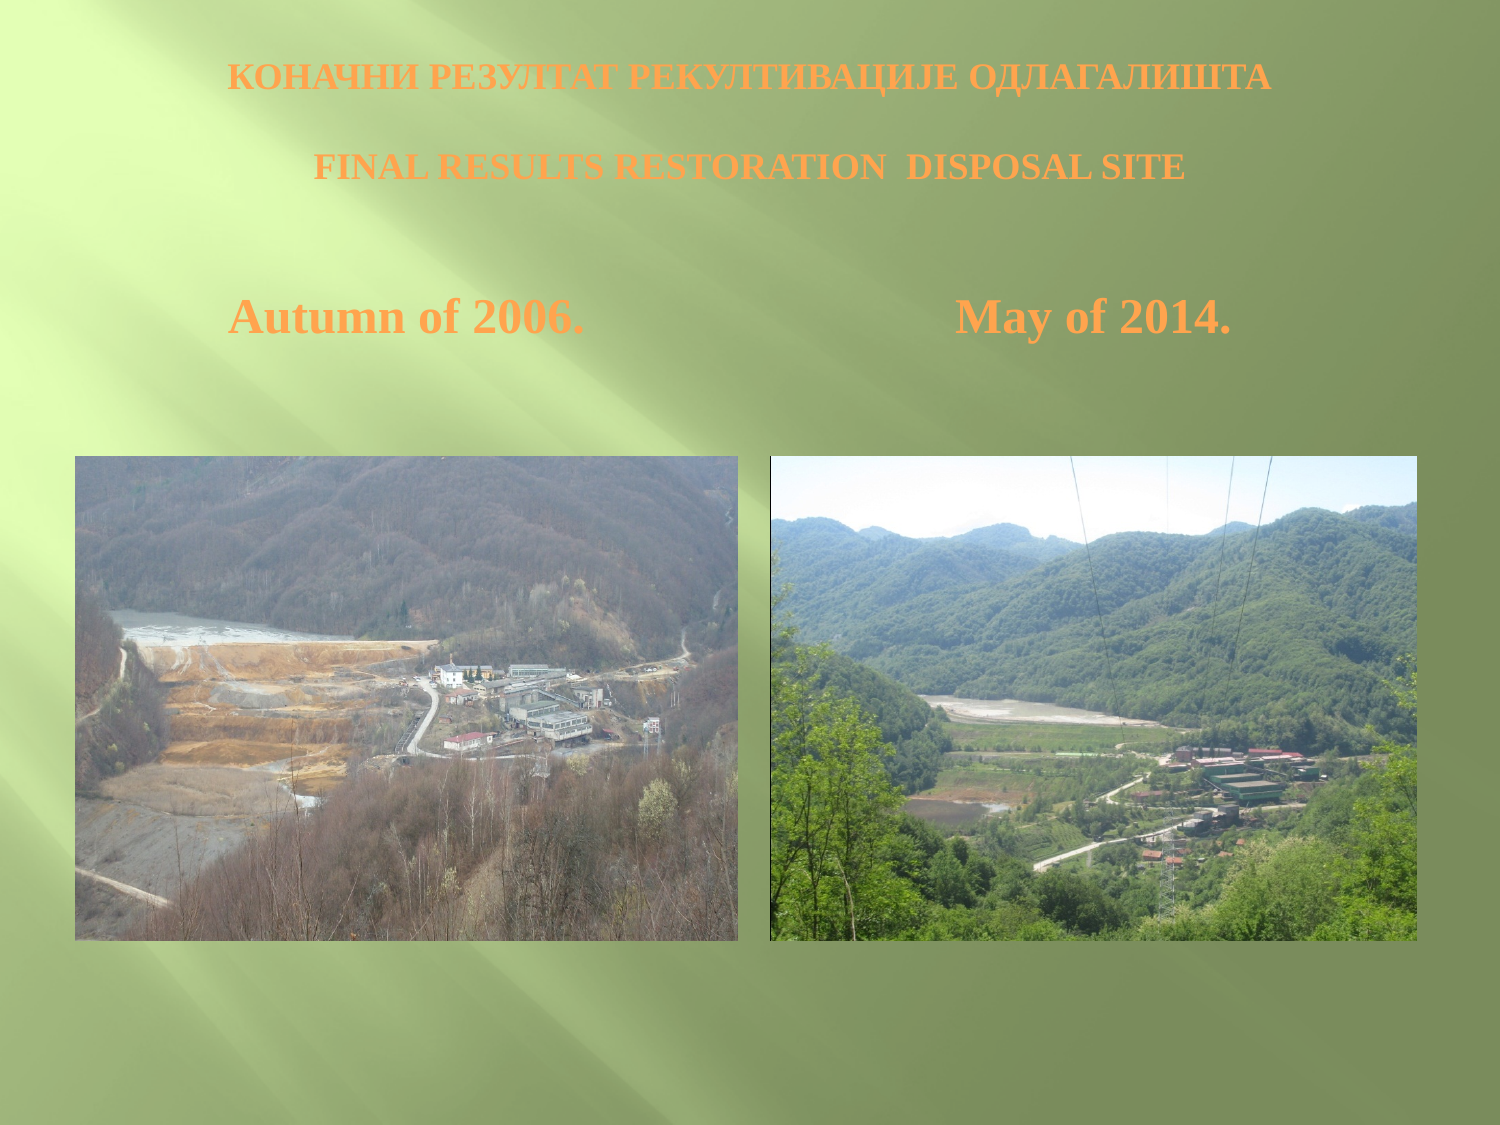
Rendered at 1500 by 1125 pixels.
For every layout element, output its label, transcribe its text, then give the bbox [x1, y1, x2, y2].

list Autumn of 2006. [75, 251, 738, 375]
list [770, 455, 1417, 941]
list May of 2014. [761, 251, 1425, 375]
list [74, 455, 738, 941]
title КОНАЧНИ РЕЗУЛТАТ РЕКУЛТИВАЦИЈЕ ОДЛАГАЛИШТА FINAL RESULTS RESTORATION DISPOSAL SITE [75, 44, 1425, 233]
